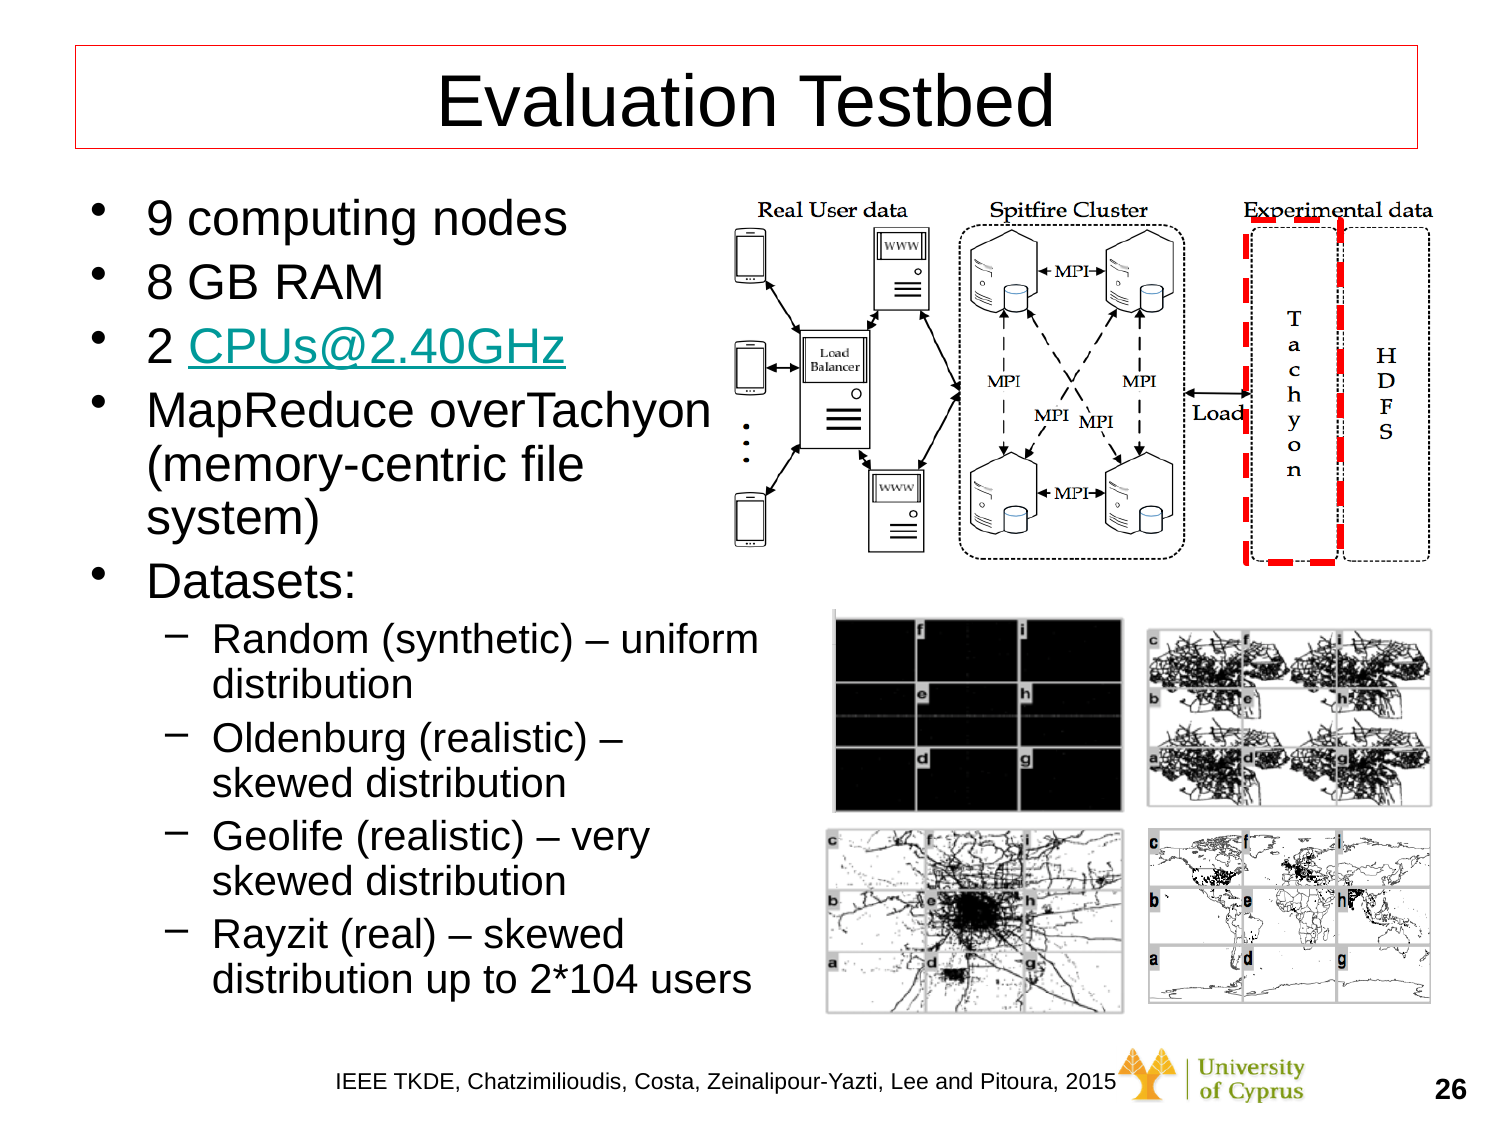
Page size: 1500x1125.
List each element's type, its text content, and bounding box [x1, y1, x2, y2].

picture [820, 822, 1129, 1018]
picture [721, 184, 1442, 575]
picture [1139, 822, 1436, 1009]
title Evaluation Testbed [75, 45, 1418, 149]
picture [832, 609, 1128, 813]
picture [1139, 621, 1436, 811]
picture [1116, 1046, 1306, 1103]
list 9 computing nodes 8 GB RAM 2 CPUs@2.40GHz MapReduce overTachyon (memory-centric file system) Datasets: Random (synthetic) – uniform distribution Oldenburg (realistic) – skewed distribution Geolife (realistic) – very skewed distribution Rayzit (real) – skewed distribution up to 2*104 users [75, 184, 786, 1017]
